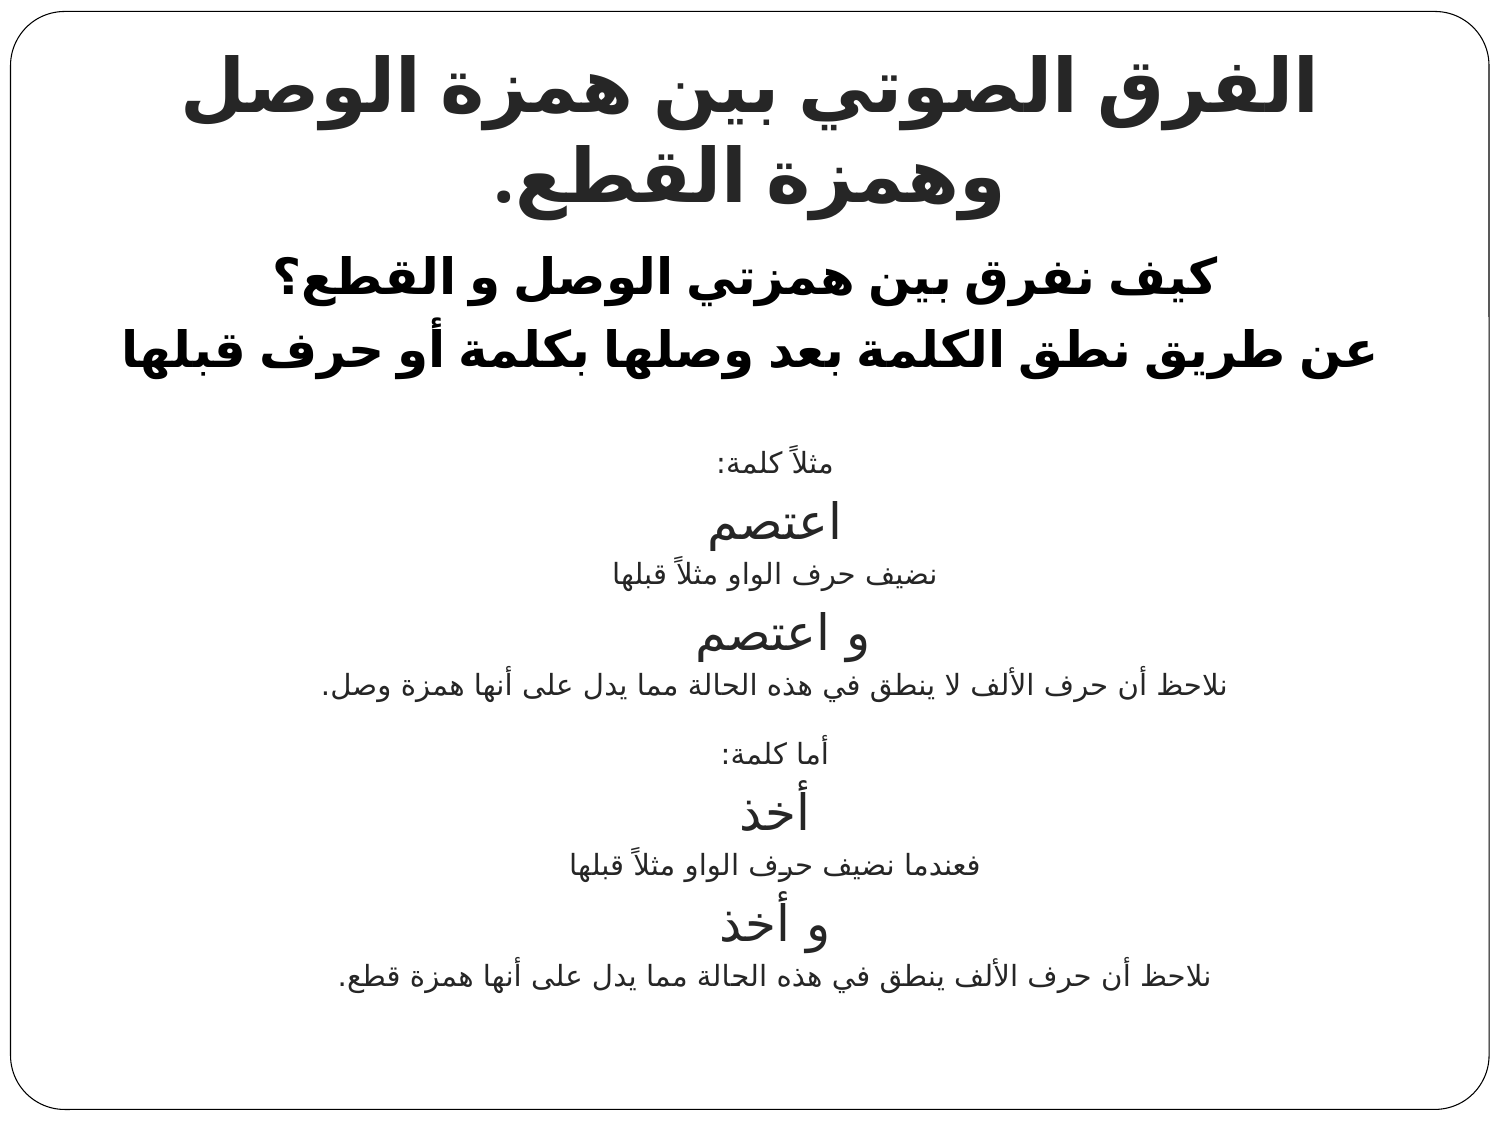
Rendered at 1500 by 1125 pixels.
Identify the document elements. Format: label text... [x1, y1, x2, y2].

title الفرق الصوتي بين همزة الوصل وهمزة القطع. [87, 17, 1413, 233]
text_box مثلاً كلمة: اعتصم نضيف حرف الواو مثلاً قبلها و اعتصم نلاحظ أن حرف الألف لا ينطق في هذه الحالة مما يدل على أنها همزة وصل. [112, 437, 1438, 687]
text_box كيف نفرق بين همزتي الوصل و القطع؟ عن طريق نطق الكلمة بعد وصلها بكلمة أو حرف قبلها [87, 237, 1413, 413]
text_box أما كلمة: أخذ فعندما نضيف حرف الواو مثلاً قبلها و أخذ نلاحظ أن حرف الألف ينطق في هذه الحالة مما يدل على أنها همزة قطع. [112, 687, 1438, 988]
